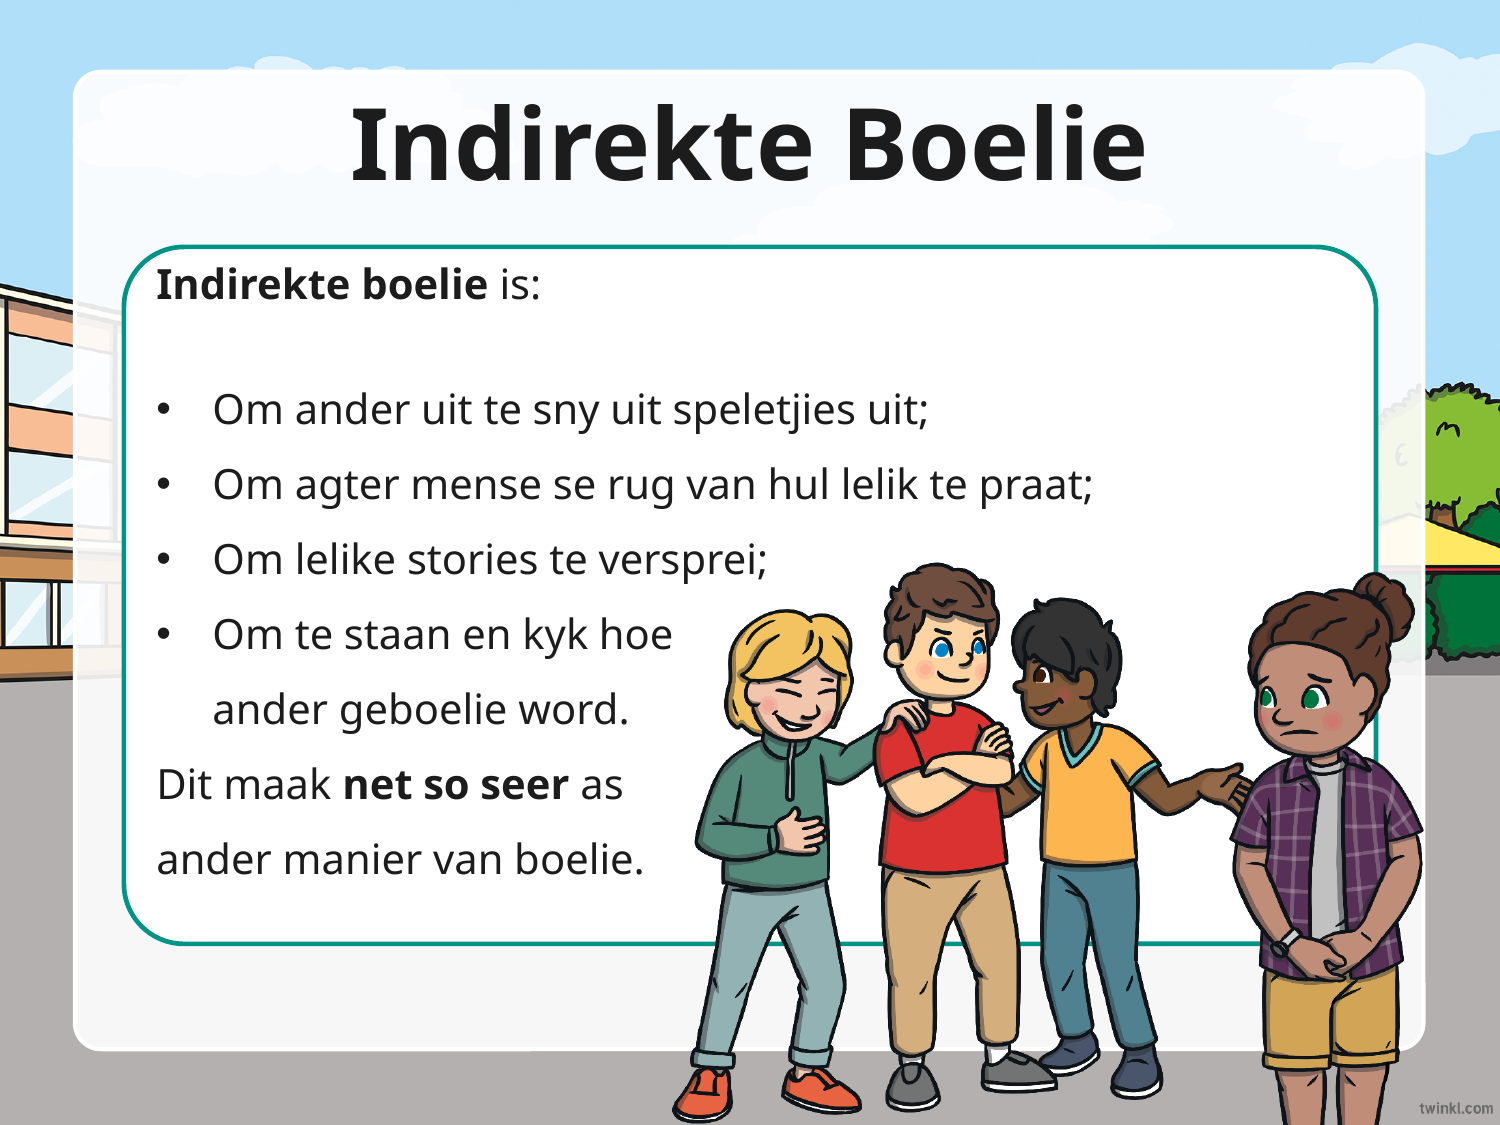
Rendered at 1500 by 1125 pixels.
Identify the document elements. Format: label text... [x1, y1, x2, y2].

text_box Indirekte Boelie [76, 73, 1424, 208]
text_box Indirekte boelie is: Om ander uit te sny uit speletjies uit; Om agter mense se rug van hul lelik te praat; Om lelike stories te versprei; Om te staan en kyk hoe ander geboelie word. Dit maak net so seer as ander manier van boelie. [122, 245, 1377, 945]
picture [0, 0, 1500, 1125]
